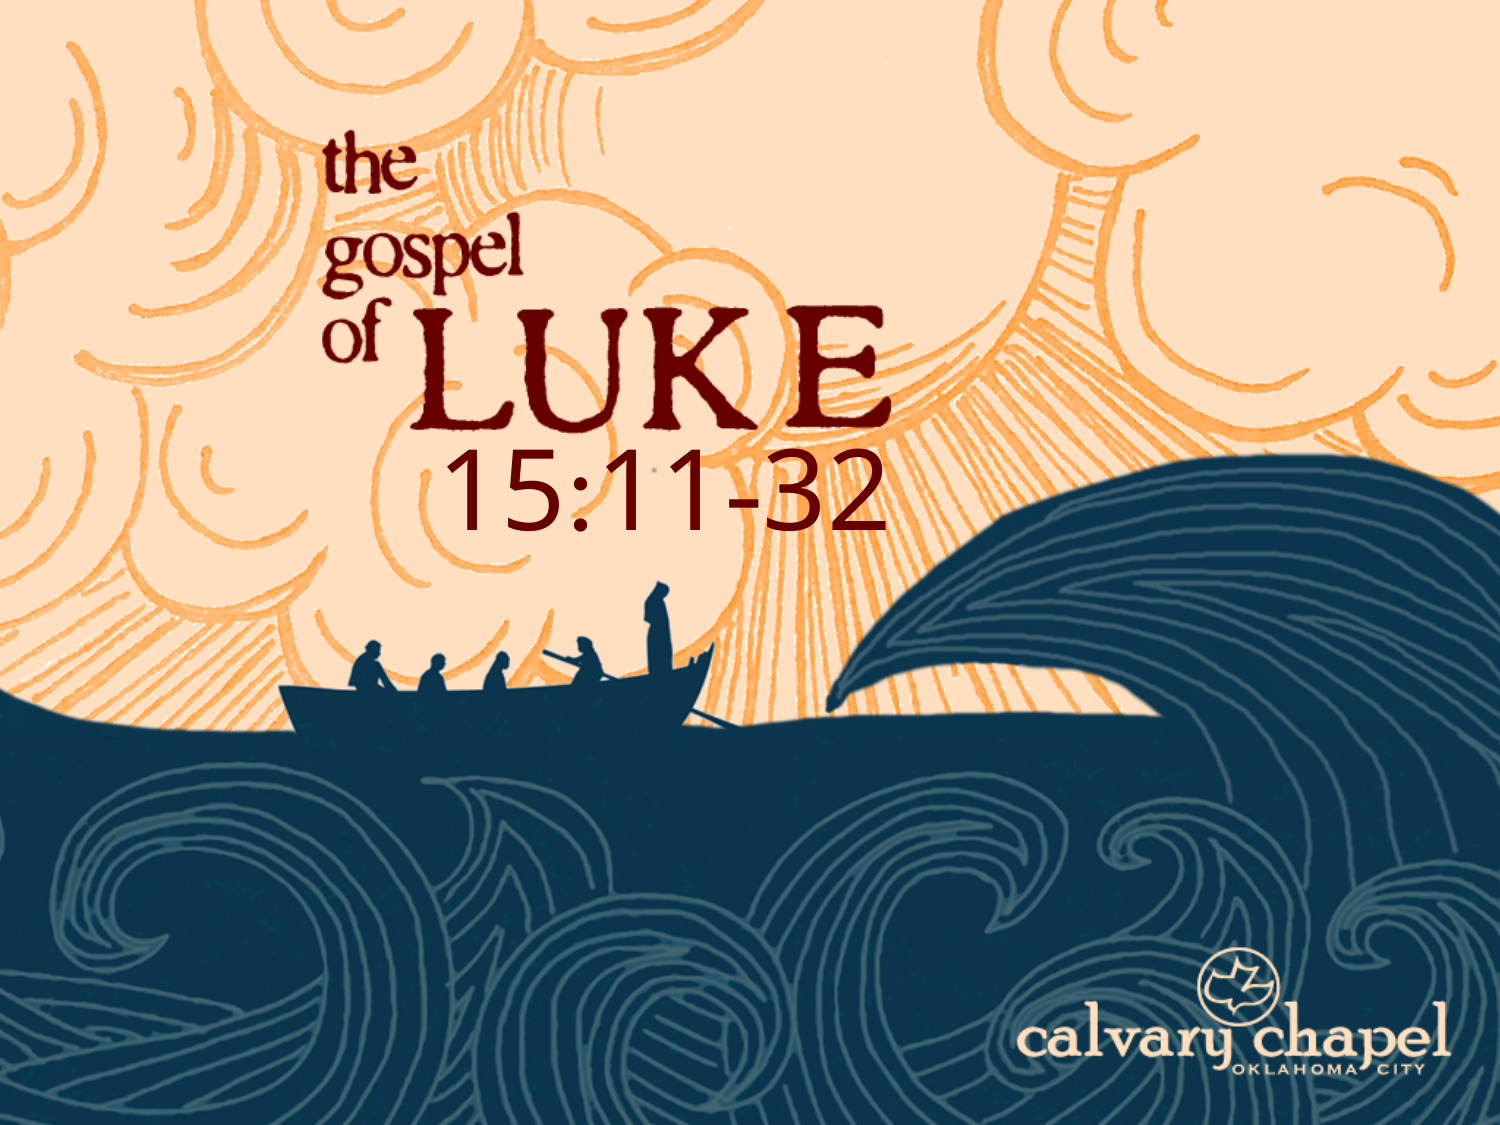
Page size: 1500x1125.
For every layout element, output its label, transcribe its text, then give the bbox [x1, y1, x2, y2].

text_box 15:11-32 [102, 410, 906, 561]
picture [0, 0, 1500, 1125]
